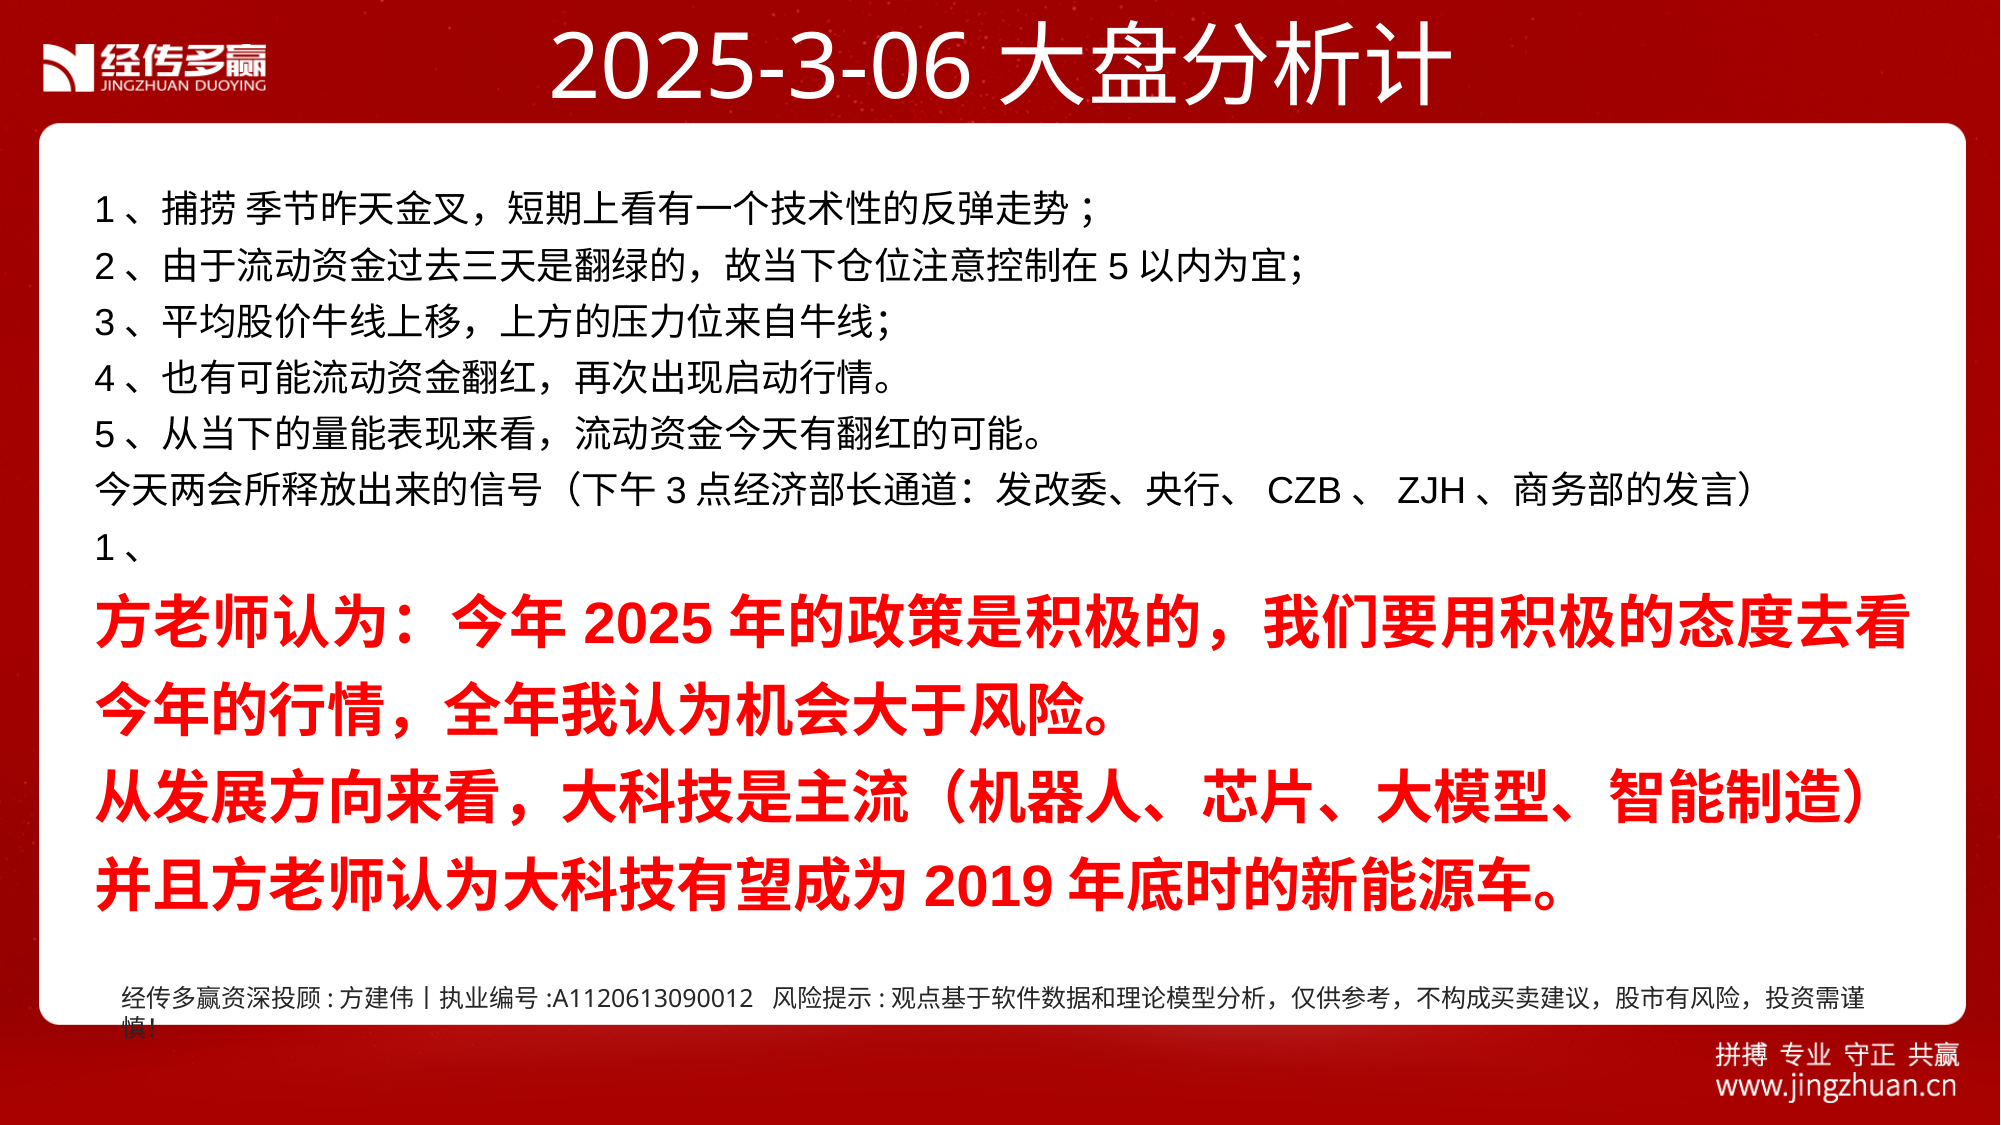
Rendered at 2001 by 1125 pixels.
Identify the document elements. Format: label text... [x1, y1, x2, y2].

text_box 2025-3-06大盘分析计划 [487, 0, 1516, 166]
picture [0, 0, 2000, 1125]
text_box 1、捕捞 季节昨天金叉，短期上看有一个技术性的反弹走势 ； 2、由于流动资金过去三天是翻绿的，故当下仓位注意控制在5以内为宜； 3、平均股价牛线上移，上方的压力位来自牛线； 4、也有可能流动资金翻红，再次出现启动行情。 5、从当下的量能表现来看，流动资金今天有翻红的可能。 今天两会所释放出来的信号（下午3点经济部长通道：发改委、央行、CZB、ZJH、商务部的发言） 1、 方老师认为：今年2025年的政策是积极的，我们要用积极的态度去看今年的行情，全年我认为机会大于风险。 从发展方向来看，大科技是主流（机器人、芯片、大模型、智能制造） 并且方老师认为大科技有望成为2019年底时的新能源车。 [79, 166, 1929, 925]
